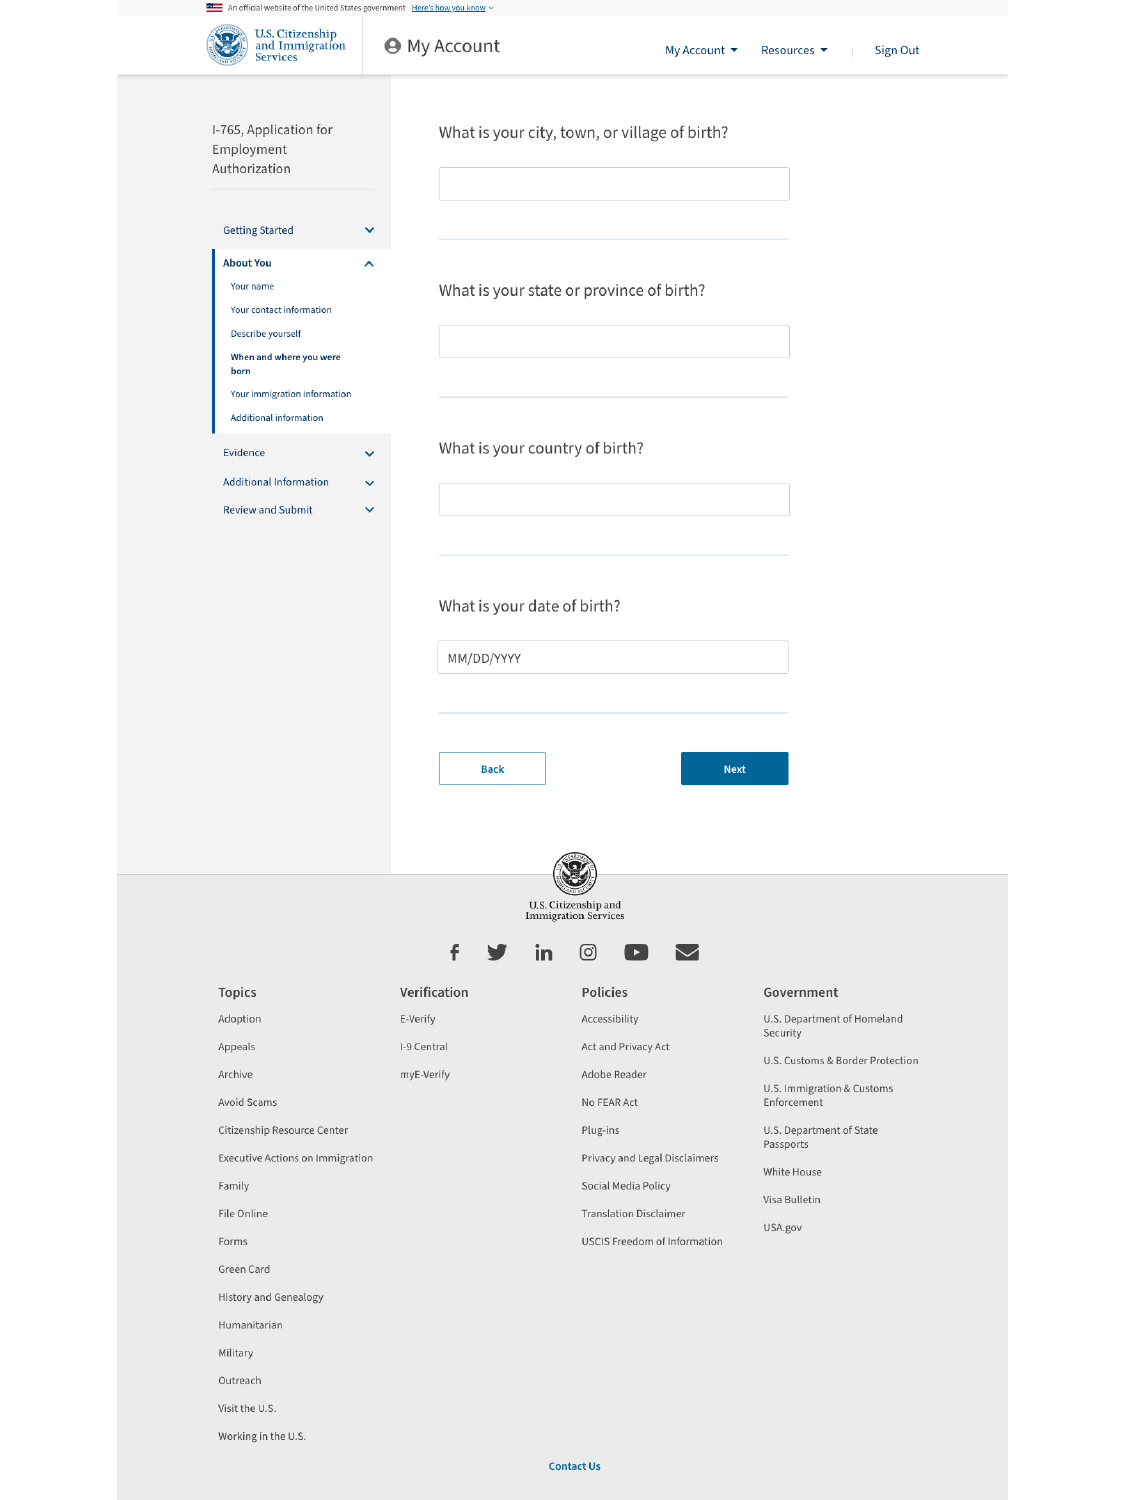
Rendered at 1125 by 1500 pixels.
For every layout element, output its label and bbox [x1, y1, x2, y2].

picture [117, 0, 1008, 1500]
